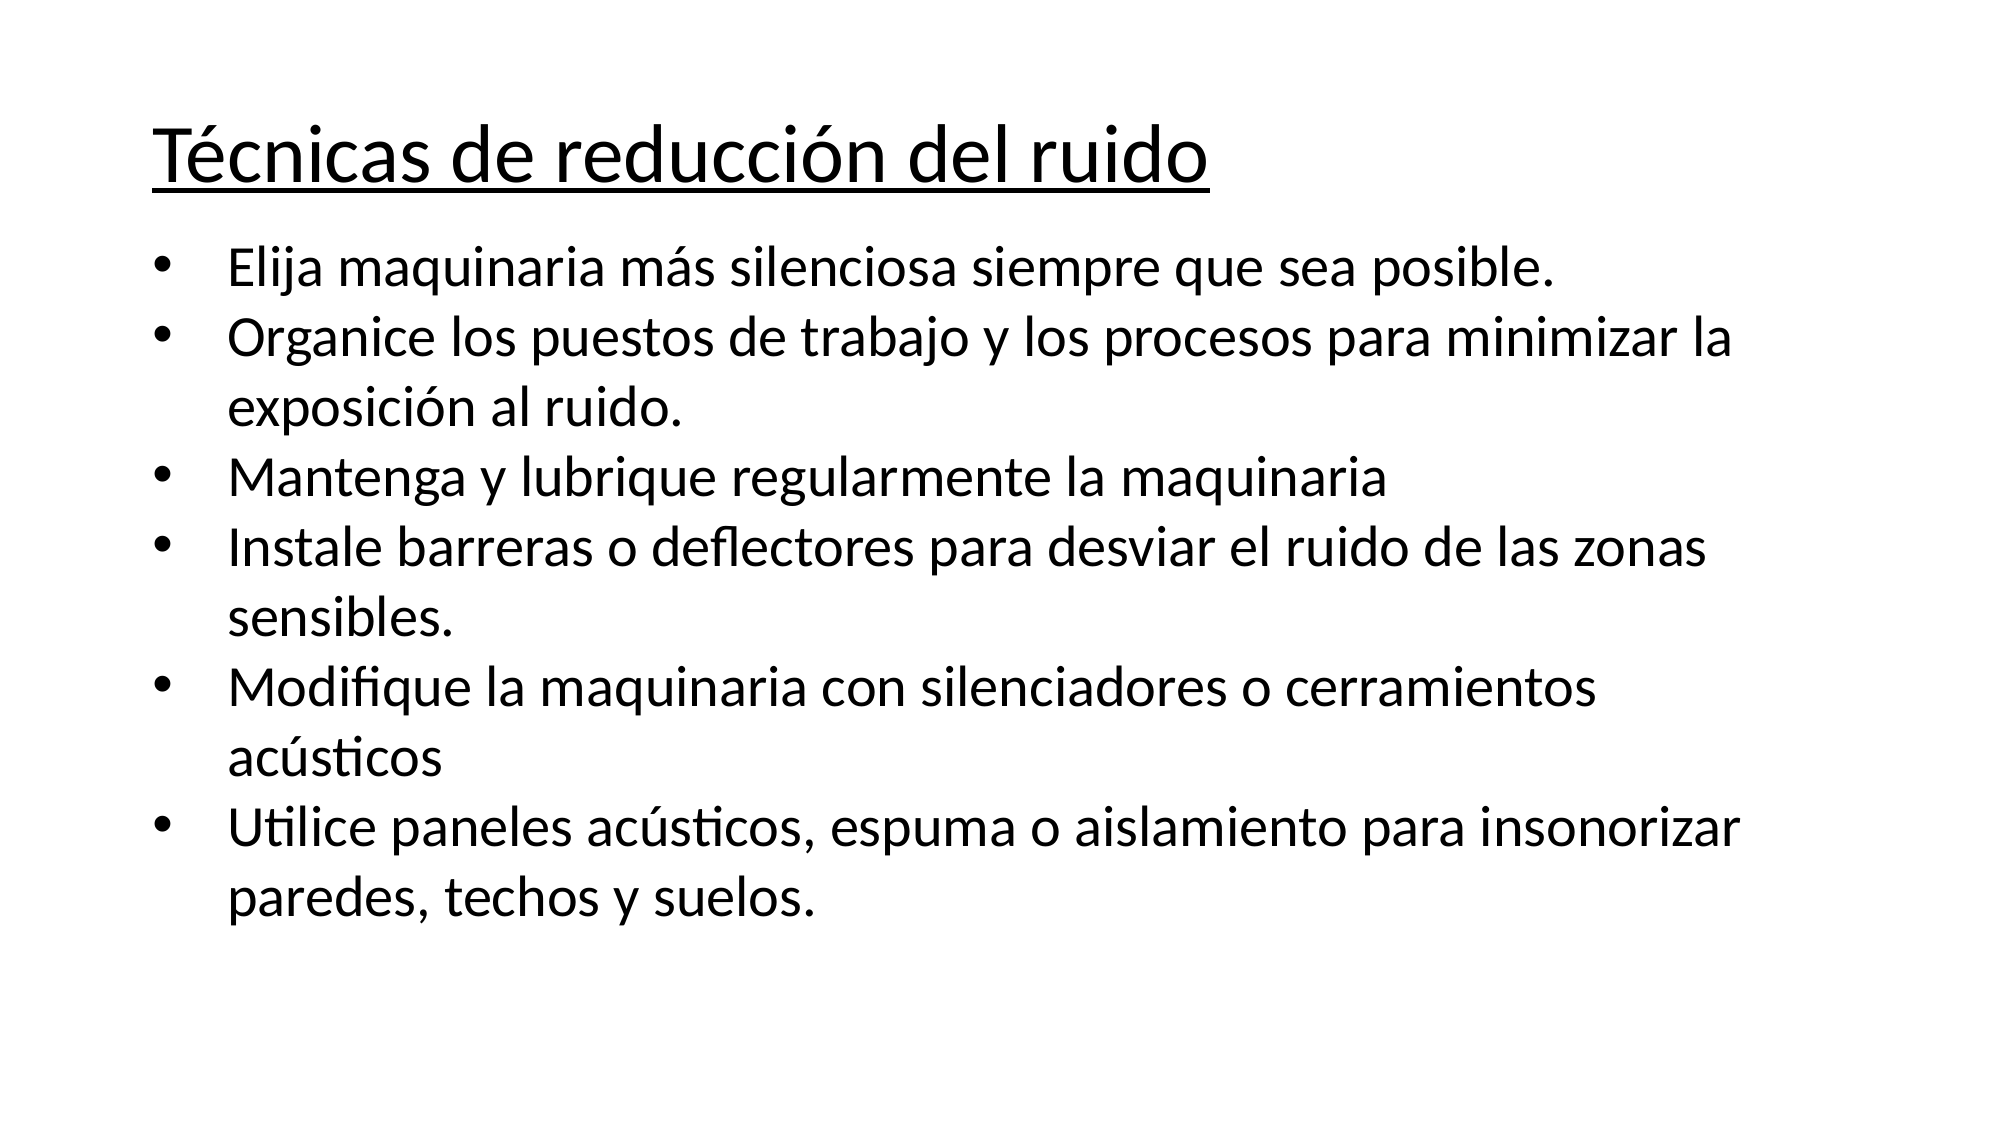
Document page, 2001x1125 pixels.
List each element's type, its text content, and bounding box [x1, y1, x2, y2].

title Técnicas de reducción del ruido [137, 46, 1863, 265]
text_box Elija maquinaria más silenciosa siempre que sea posible. Organice los puestos de trabajo y los procesos para minimizar la exposición al ruido. Mantenga y lubrique regularmente la maquinaria Instale barreras o deflectores para desviar el ruido de las zonas sensibles. Modifique la maquinaria con silenciadores o cerramientos acústicos Utilice paneles acústicos, espuma o aislamiento para insonorizar paredes, techos y suelos. [137, 221, 1838, 936]
